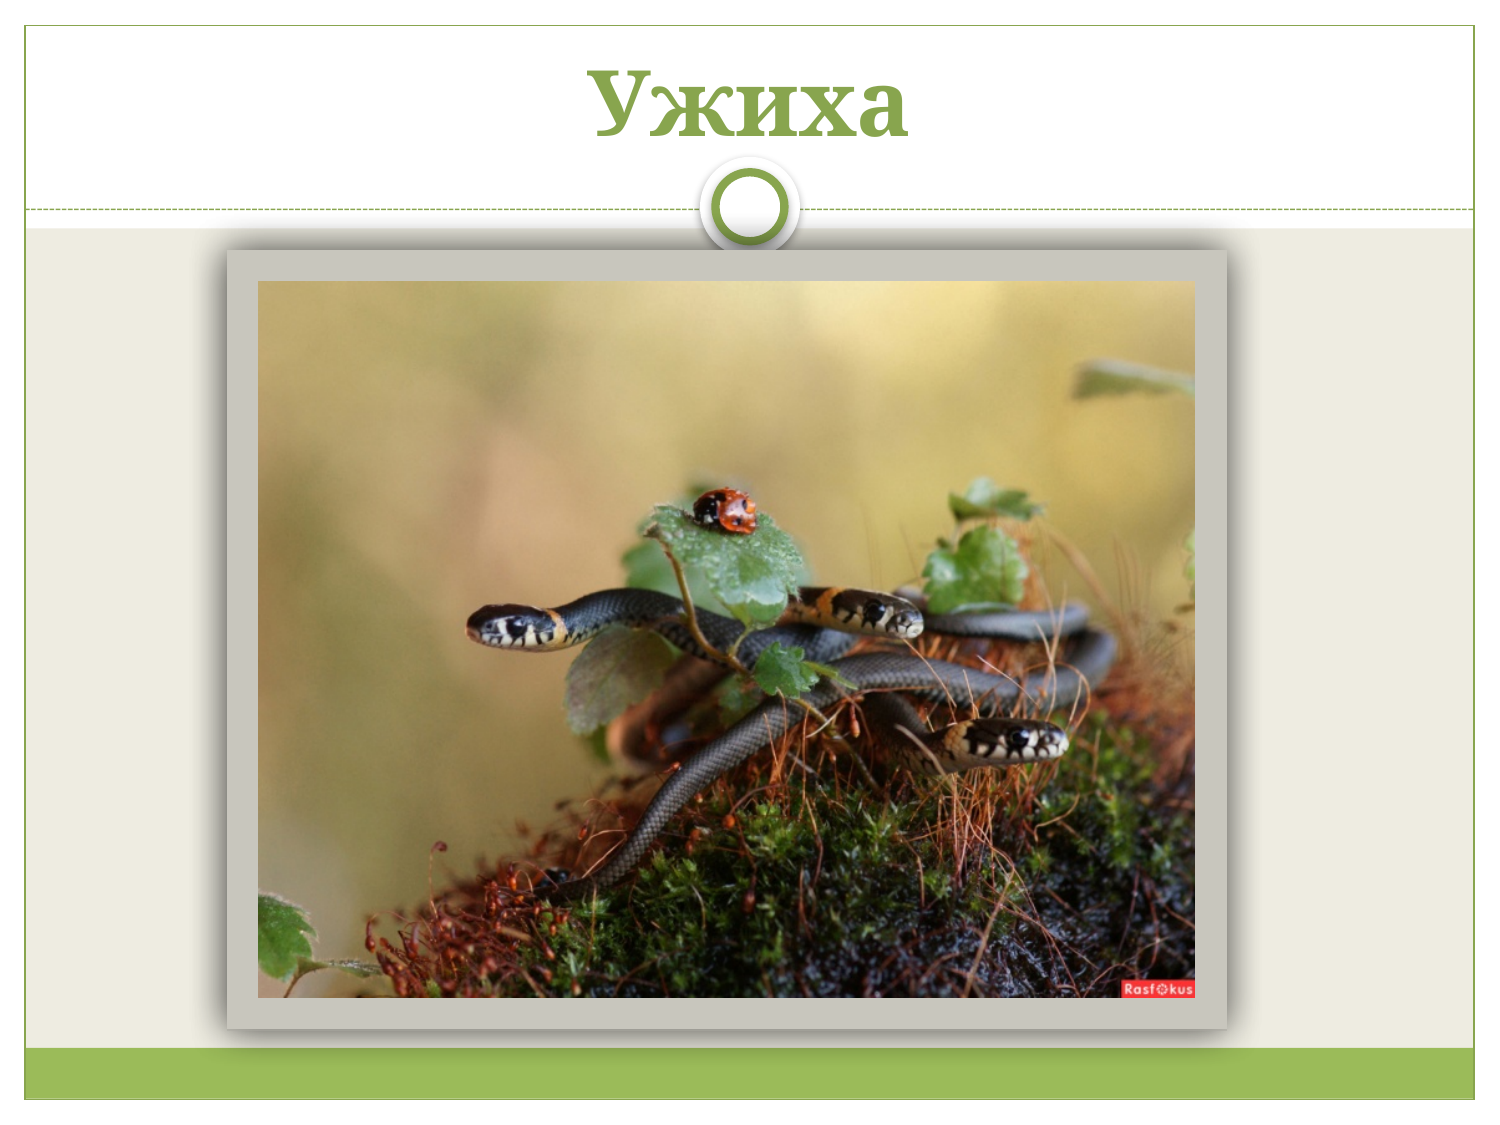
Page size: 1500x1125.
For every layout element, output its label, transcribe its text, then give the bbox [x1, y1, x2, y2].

title Ужиха [49, 37, 1450, 162]
picture [257, 280, 1196, 998]
